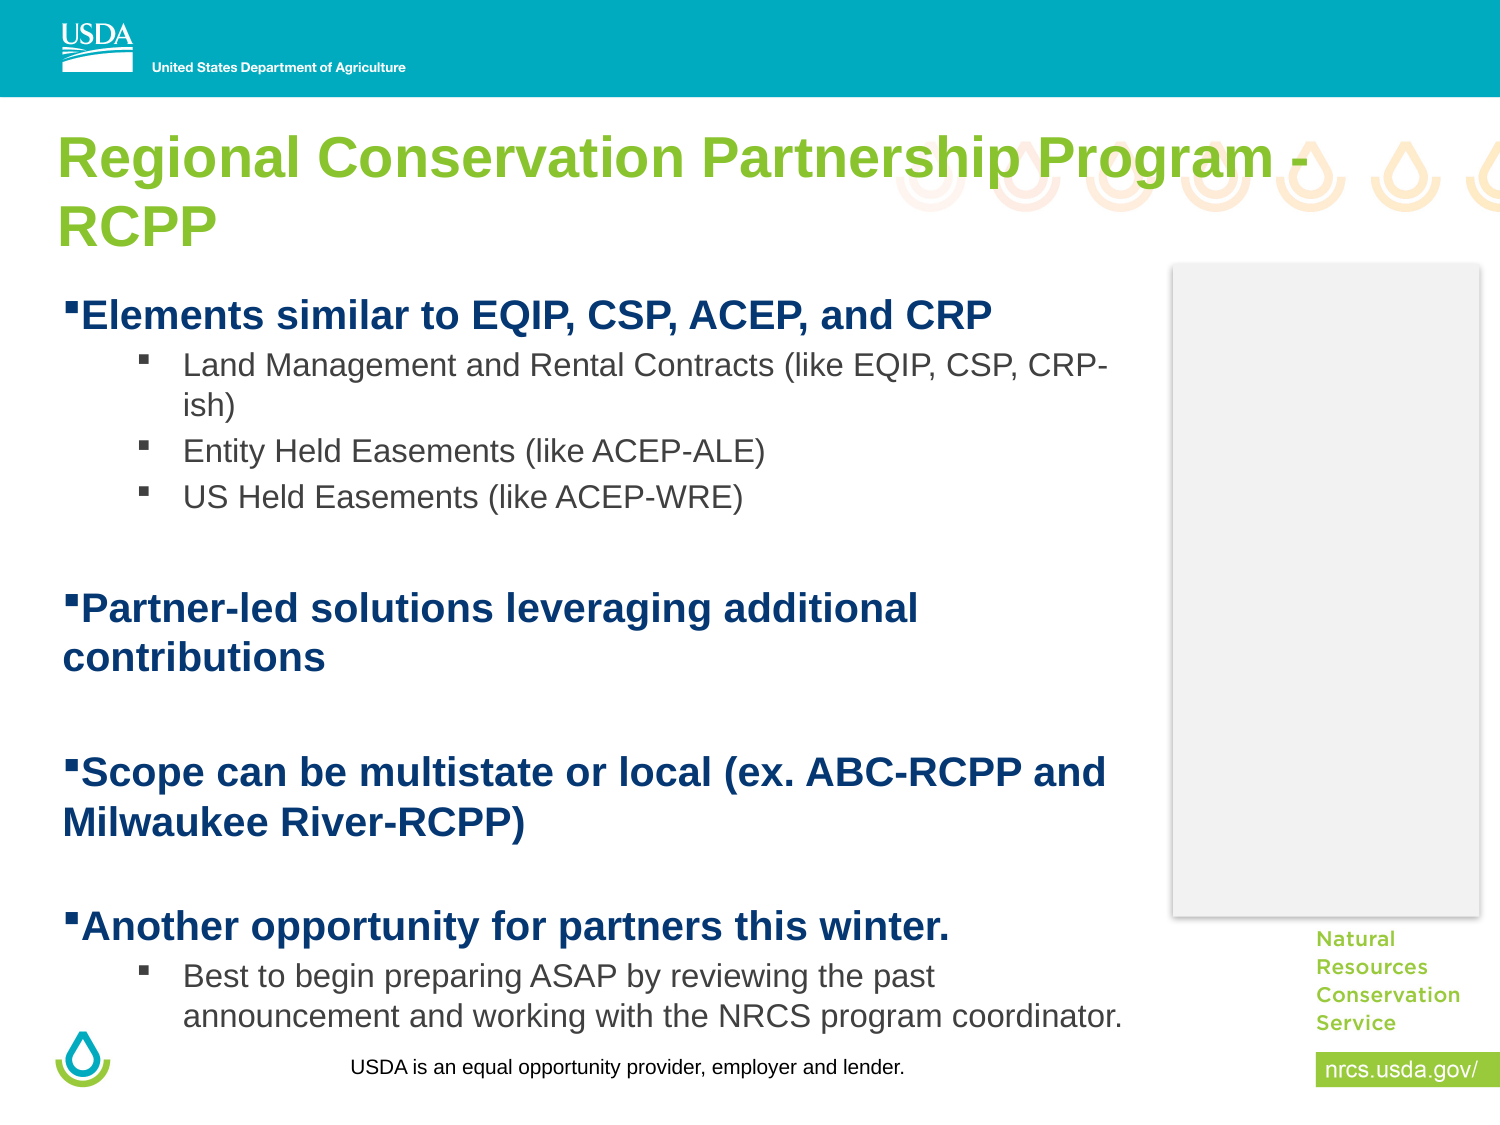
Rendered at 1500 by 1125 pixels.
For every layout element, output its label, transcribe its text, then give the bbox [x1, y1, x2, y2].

list Elements similar to EQIP, CSP, ACEP, and CRP Land Management and Rental Contracts (like EQIP, CSP, CRP-ish) Entity Held Easements (like ACEP-ALE) US Held Easements (like ACEP-WRE) Partner-led solutions leveraging additional contributions Scope can be multistate or local (ex. ABC-RCPP and Milwaukee River-RCPP) Another opportunity for partners this winter. Best to begin preparing ASAP by reviewing the past announcement and working with the NRCS program coordinator. [47, 280, 1165, 1050]
title Regional Conservation Partnership Program - RCPP [42, 111, 1472, 266]
text_box USDA is an equal opportunity provider, employer and lender. [335, 1045, 1472, 1086]
picture [0, 0, 1500, 1125]
